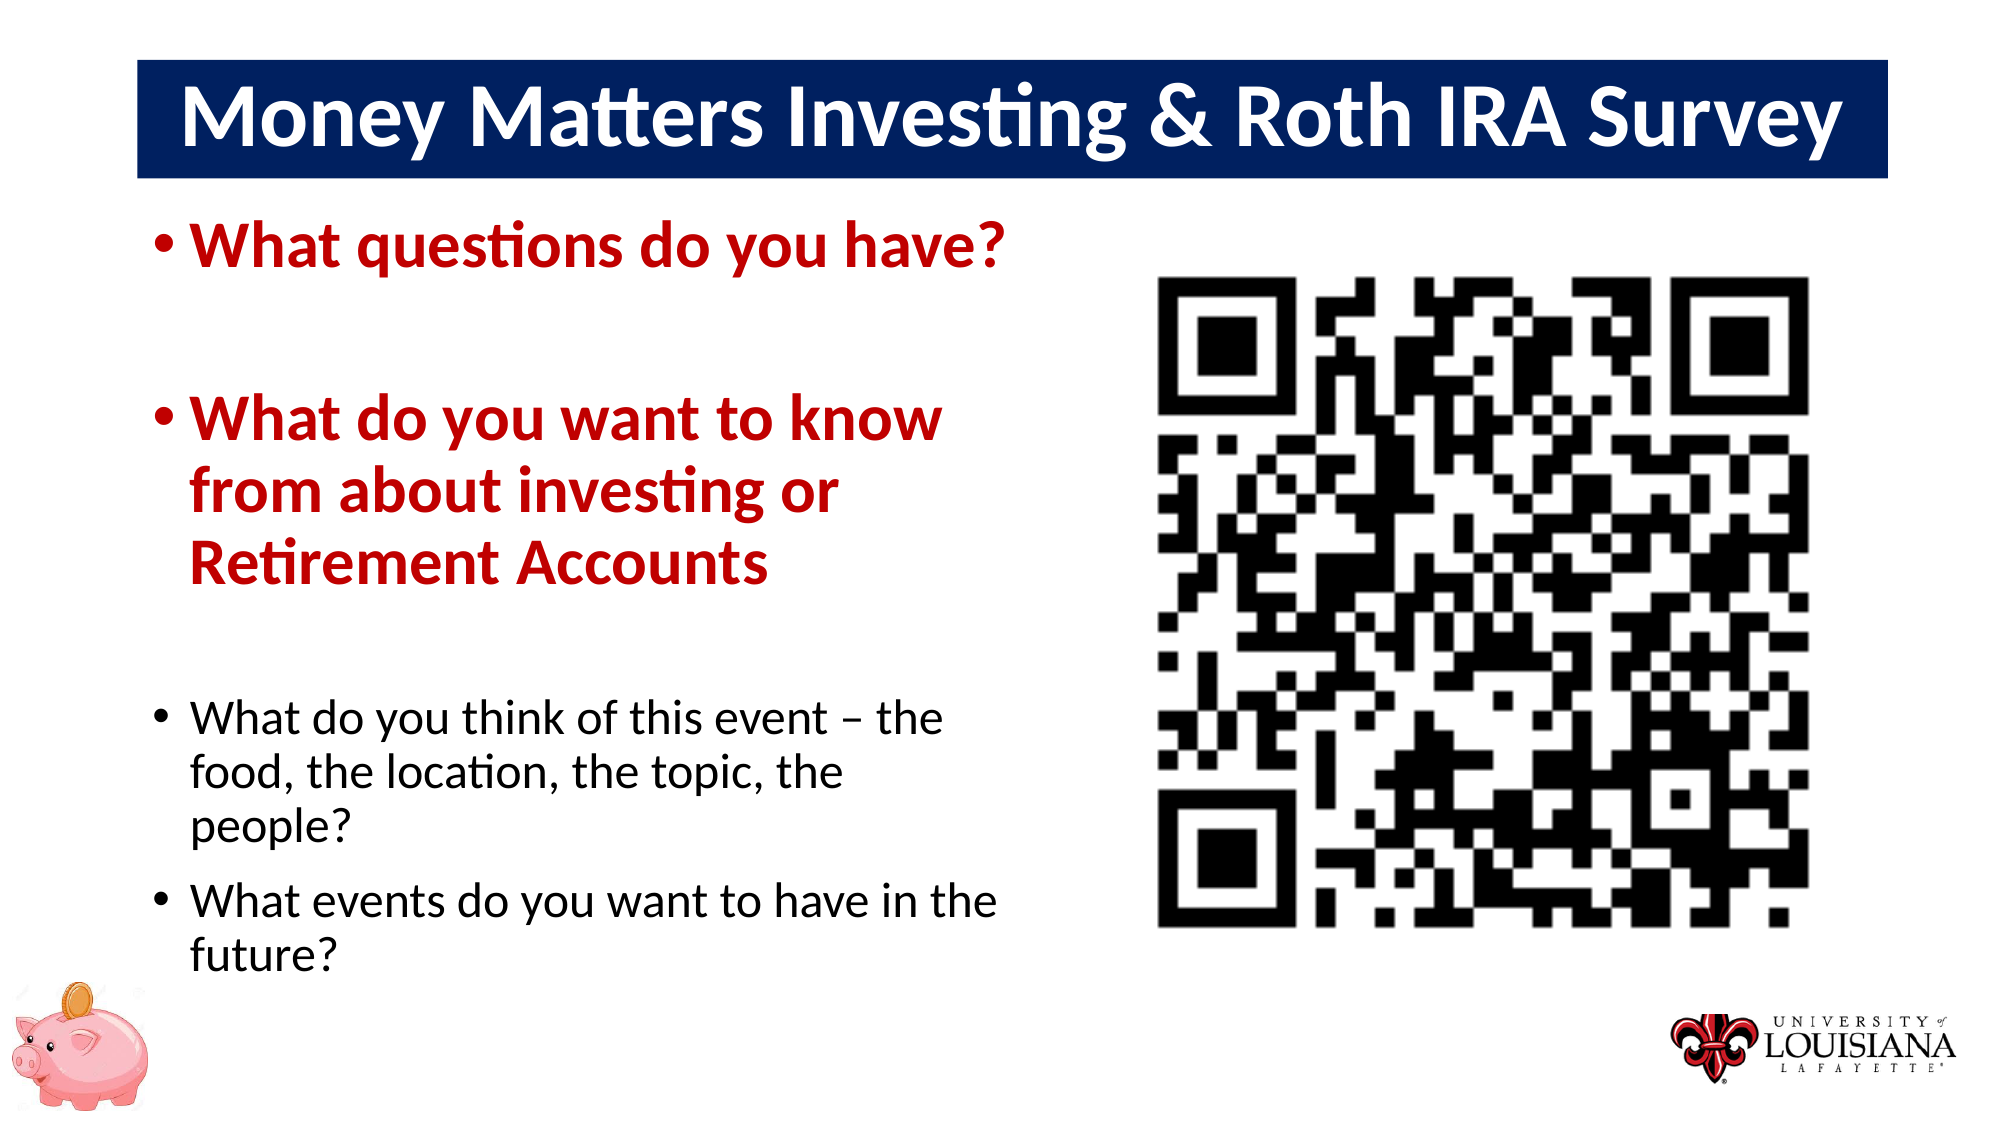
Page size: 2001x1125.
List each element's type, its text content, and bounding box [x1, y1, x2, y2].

picture [12, 982, 148, 1111]
text_box Money Matters Investing & Roth IRA Survey [137, 59, 1888, 179]
text_box What questions do you have? What do you want to know from about investing or Retirement Accounts What do you think of this event – the food, the location, the topic, the people? What events do you want to have in the future? [137, 202, 1031, 975]
picture [1074, 193, 1982, 1091]
